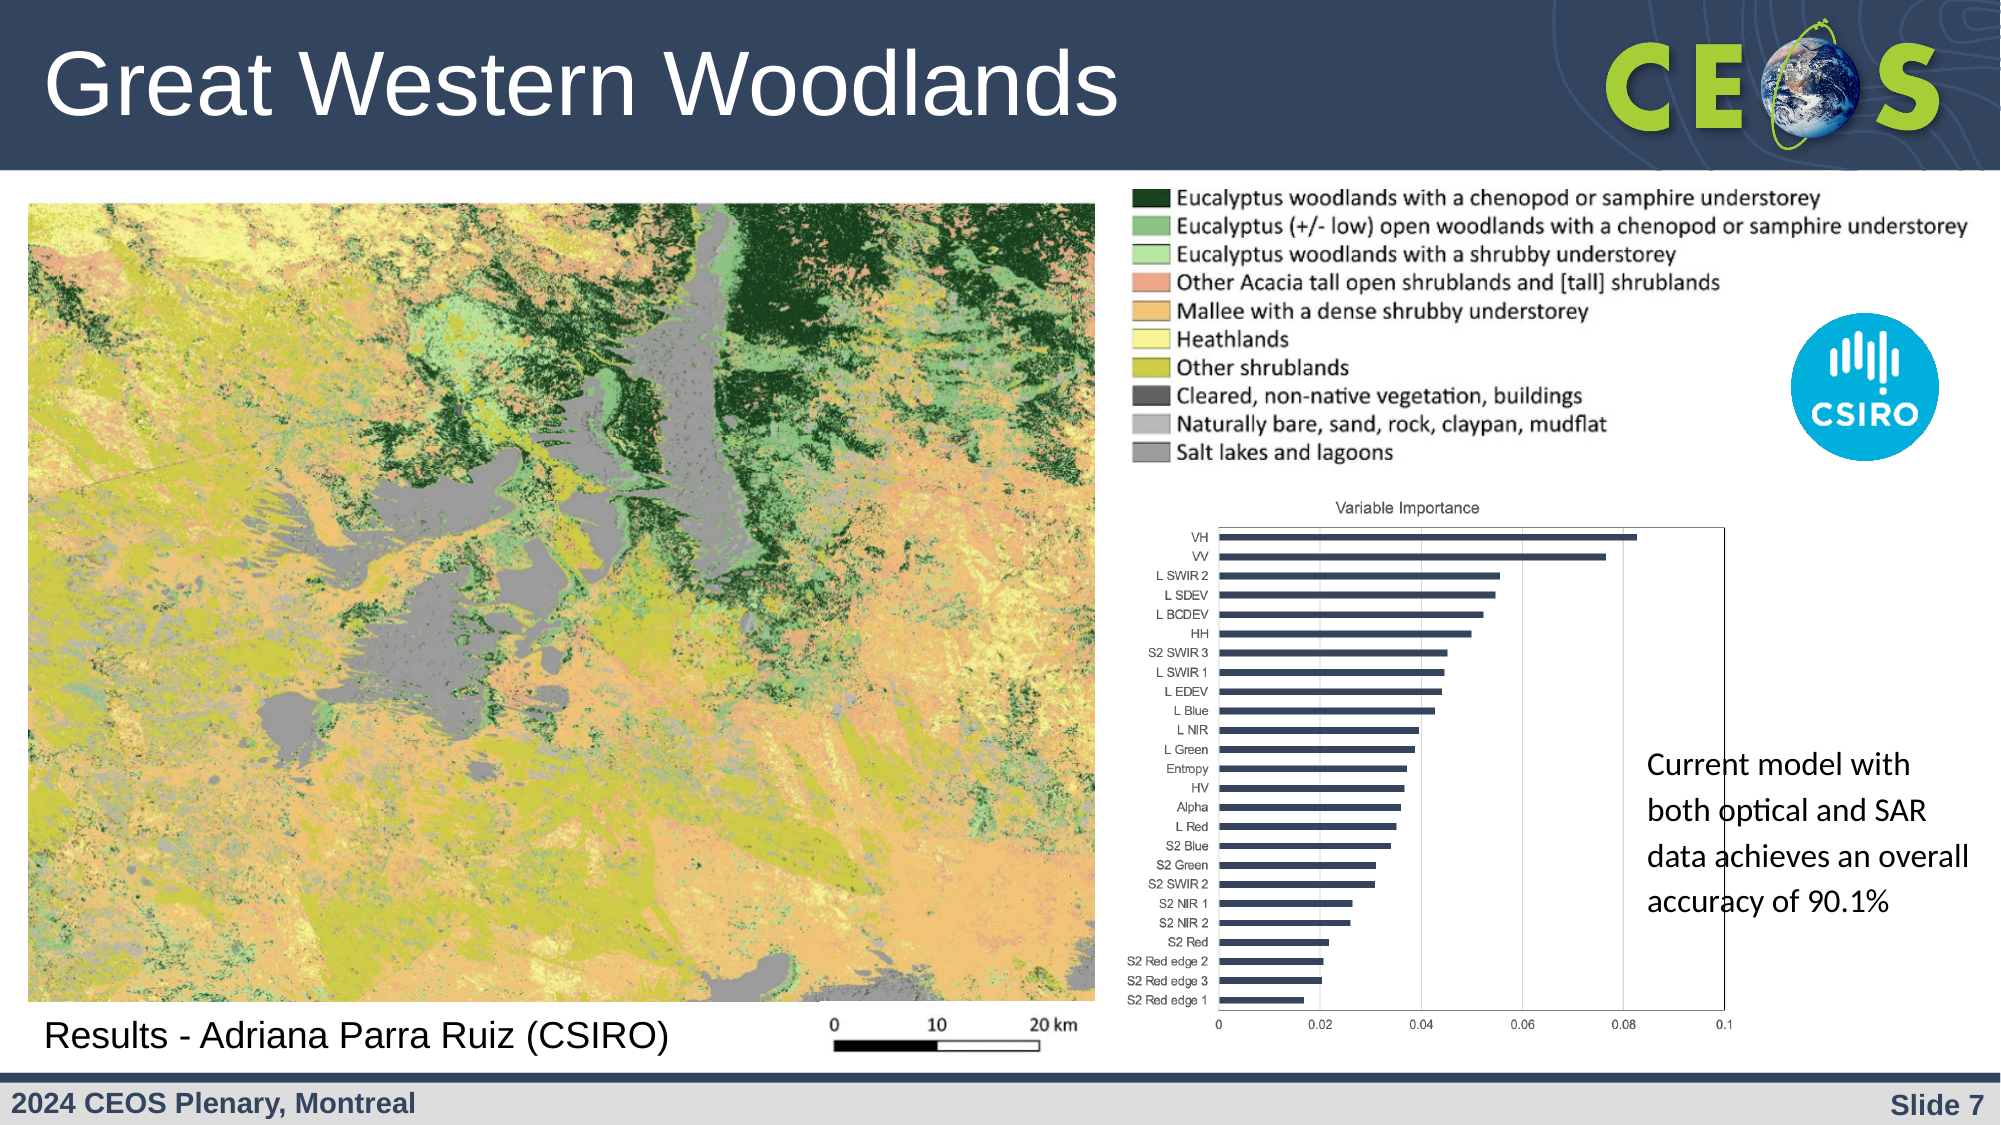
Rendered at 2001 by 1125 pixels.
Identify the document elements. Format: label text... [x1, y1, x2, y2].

text_box Current model with both optical and SAR data achieves an overall accuracy of 90.1% [1748, 721, 1990, 935]
title Great Western Woodlands [28, 28, 1569, 157]
picture [1119, 189, 1976, 1046]
picture [28, 198, 1095, 1053]
picture [1606, 18, 1939, 150]
text_box Results - Adriana Parra Ruiz (CSIRO) [28, 1009, 712, 1072]
